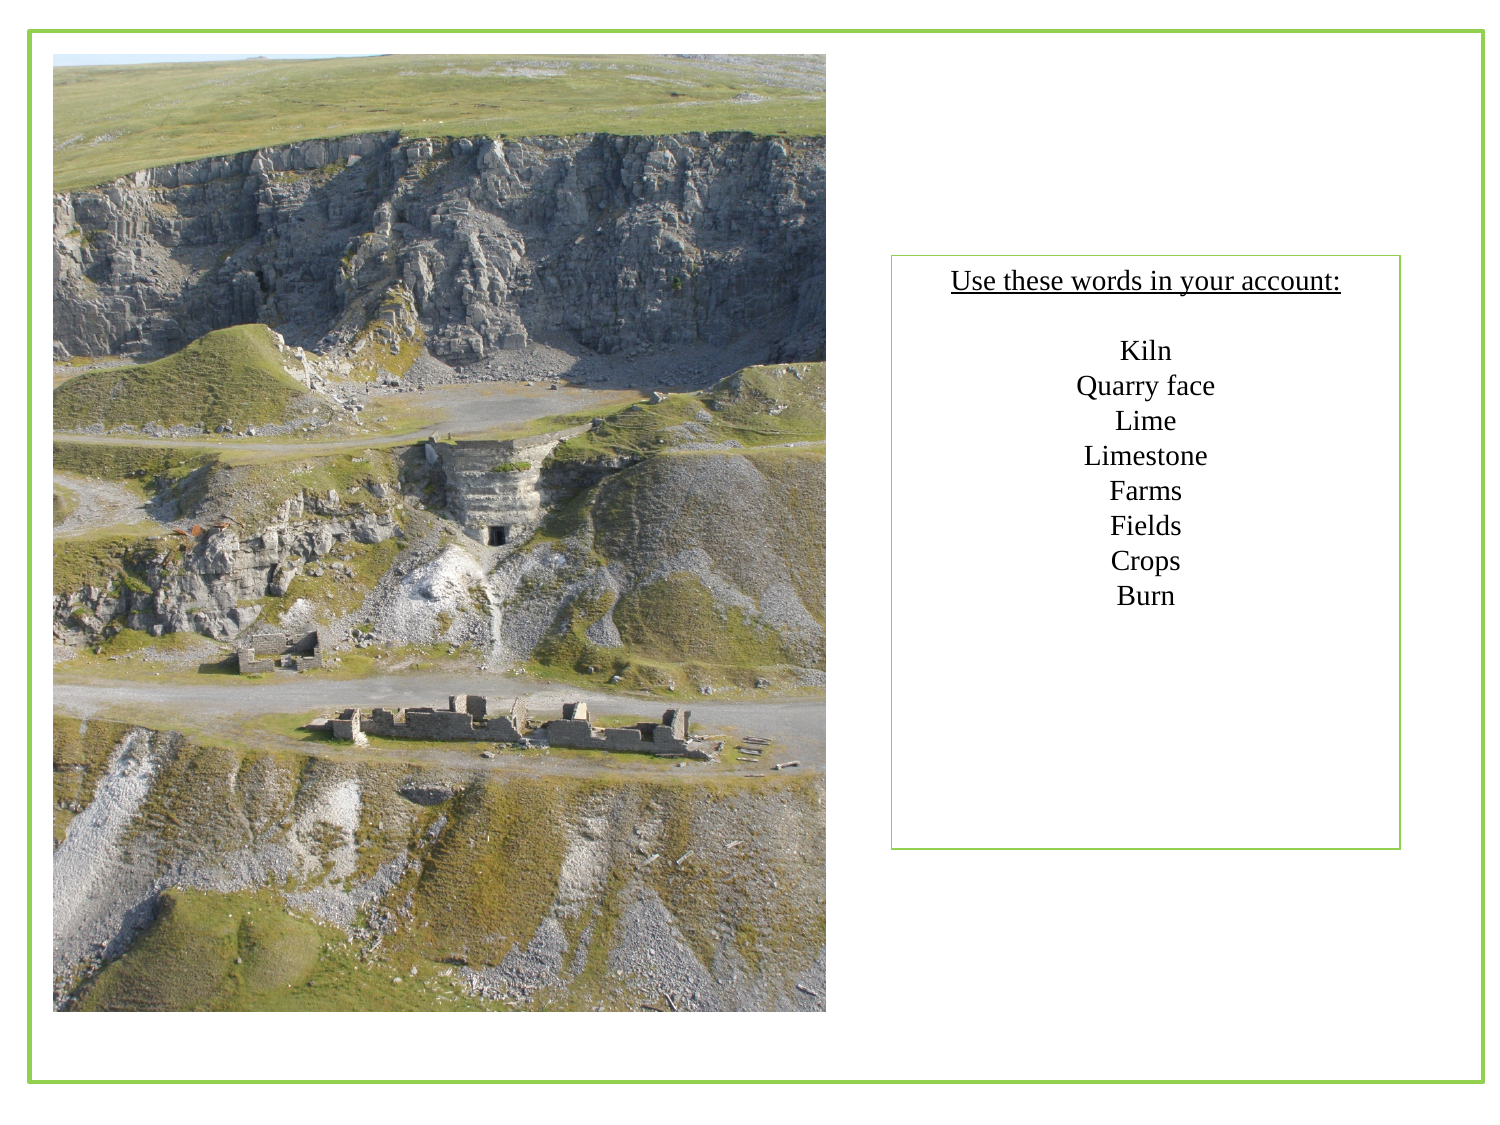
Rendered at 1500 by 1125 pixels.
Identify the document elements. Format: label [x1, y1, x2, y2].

picture [52, 54, 826, 1012]
text_box [27, 29, 1485, 1084]
